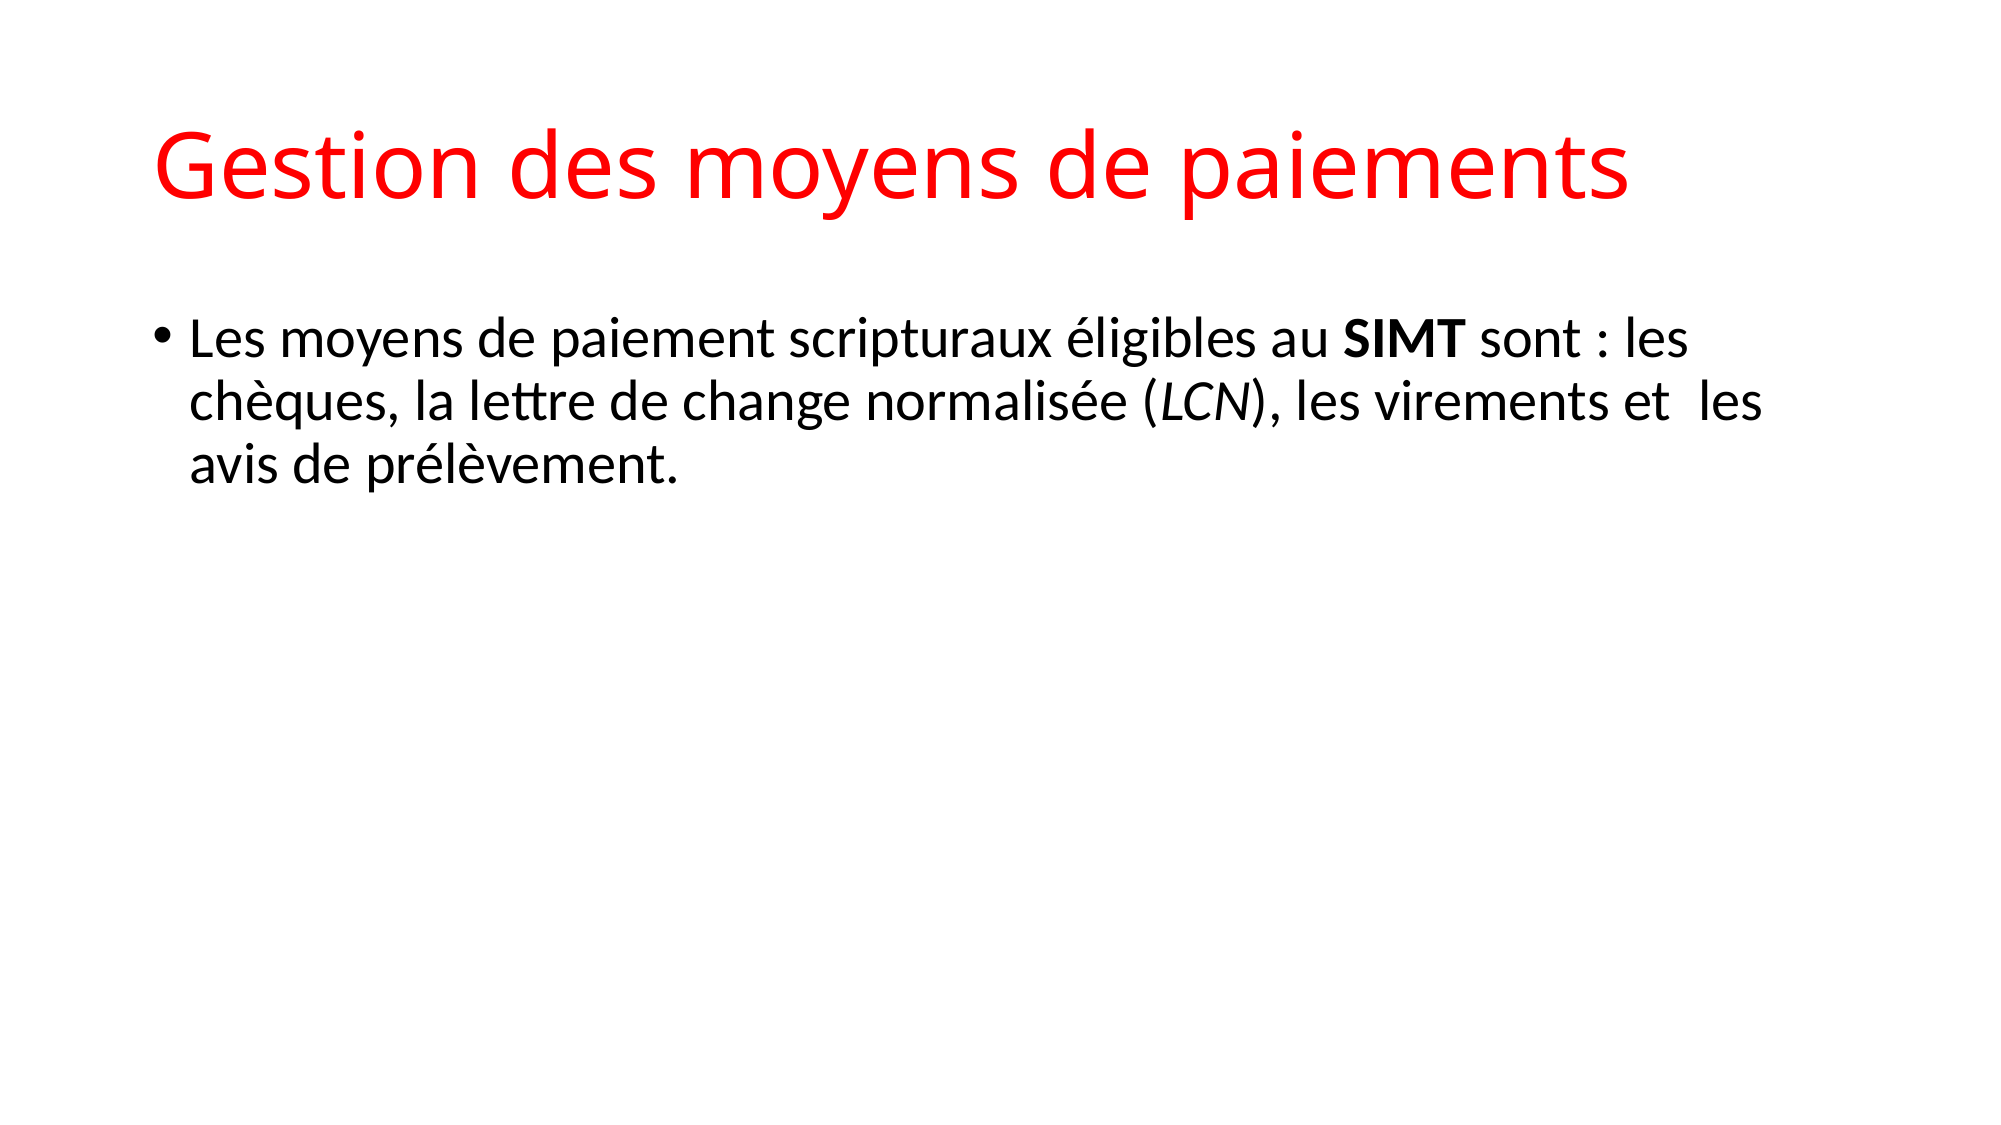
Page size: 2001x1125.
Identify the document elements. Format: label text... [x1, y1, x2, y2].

list Les moyens de paiement scripturaux éligibles au SIMT sont : les chèques, la lettre de change normalisée (LCN), les virements et les avis de prélèvement. [137, 299, 1863, 1014]
title Gestion des moyens de paiements [137, 59, 1863, 278]
